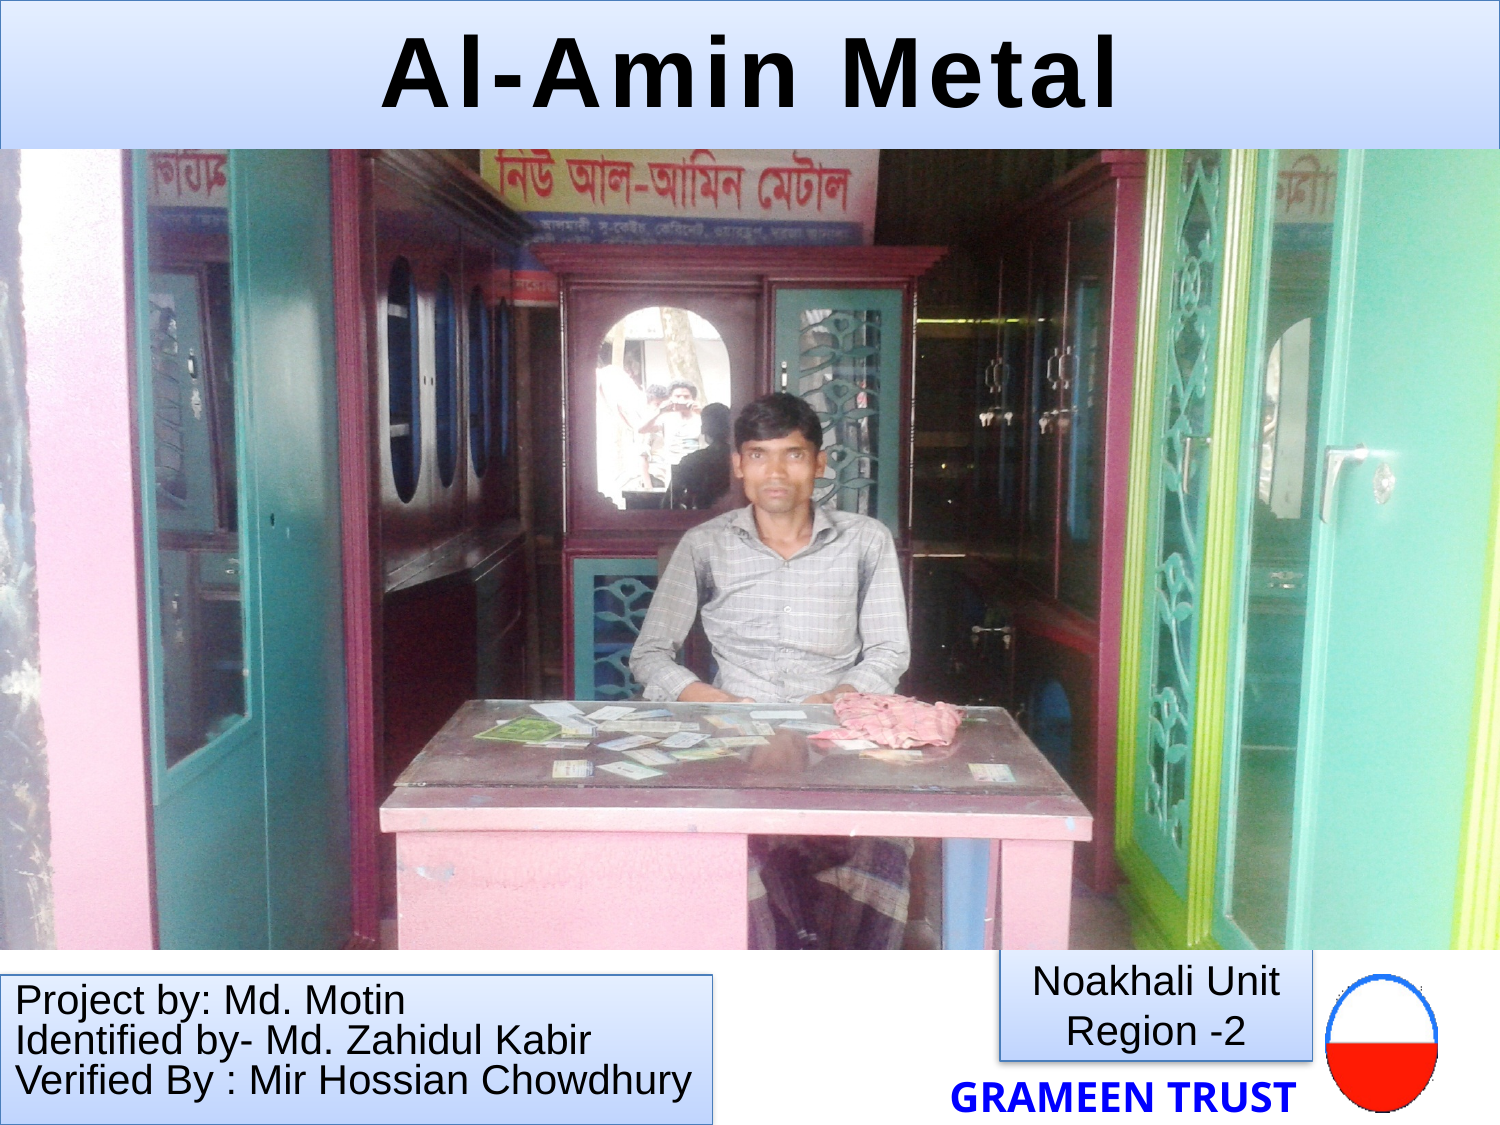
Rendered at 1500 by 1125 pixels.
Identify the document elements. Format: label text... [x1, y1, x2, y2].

picture [0, 149, 1500, 951]
text_box Al-Amin Metal [0, 0, 1500, 149]
text_box GRAMEEN TRUST [912, 1073, 1313, 1125]
text_box Project by: Md. Motin Identified by- Md. Zahidul Kabir Verified By : Mir Hossian Chowdhury [0, 974, 713, 1125]
picture [1324, 974, 1438, 1113]
text_box Noakhali Unit Region -2 [999, 960, 1313, 1062]
